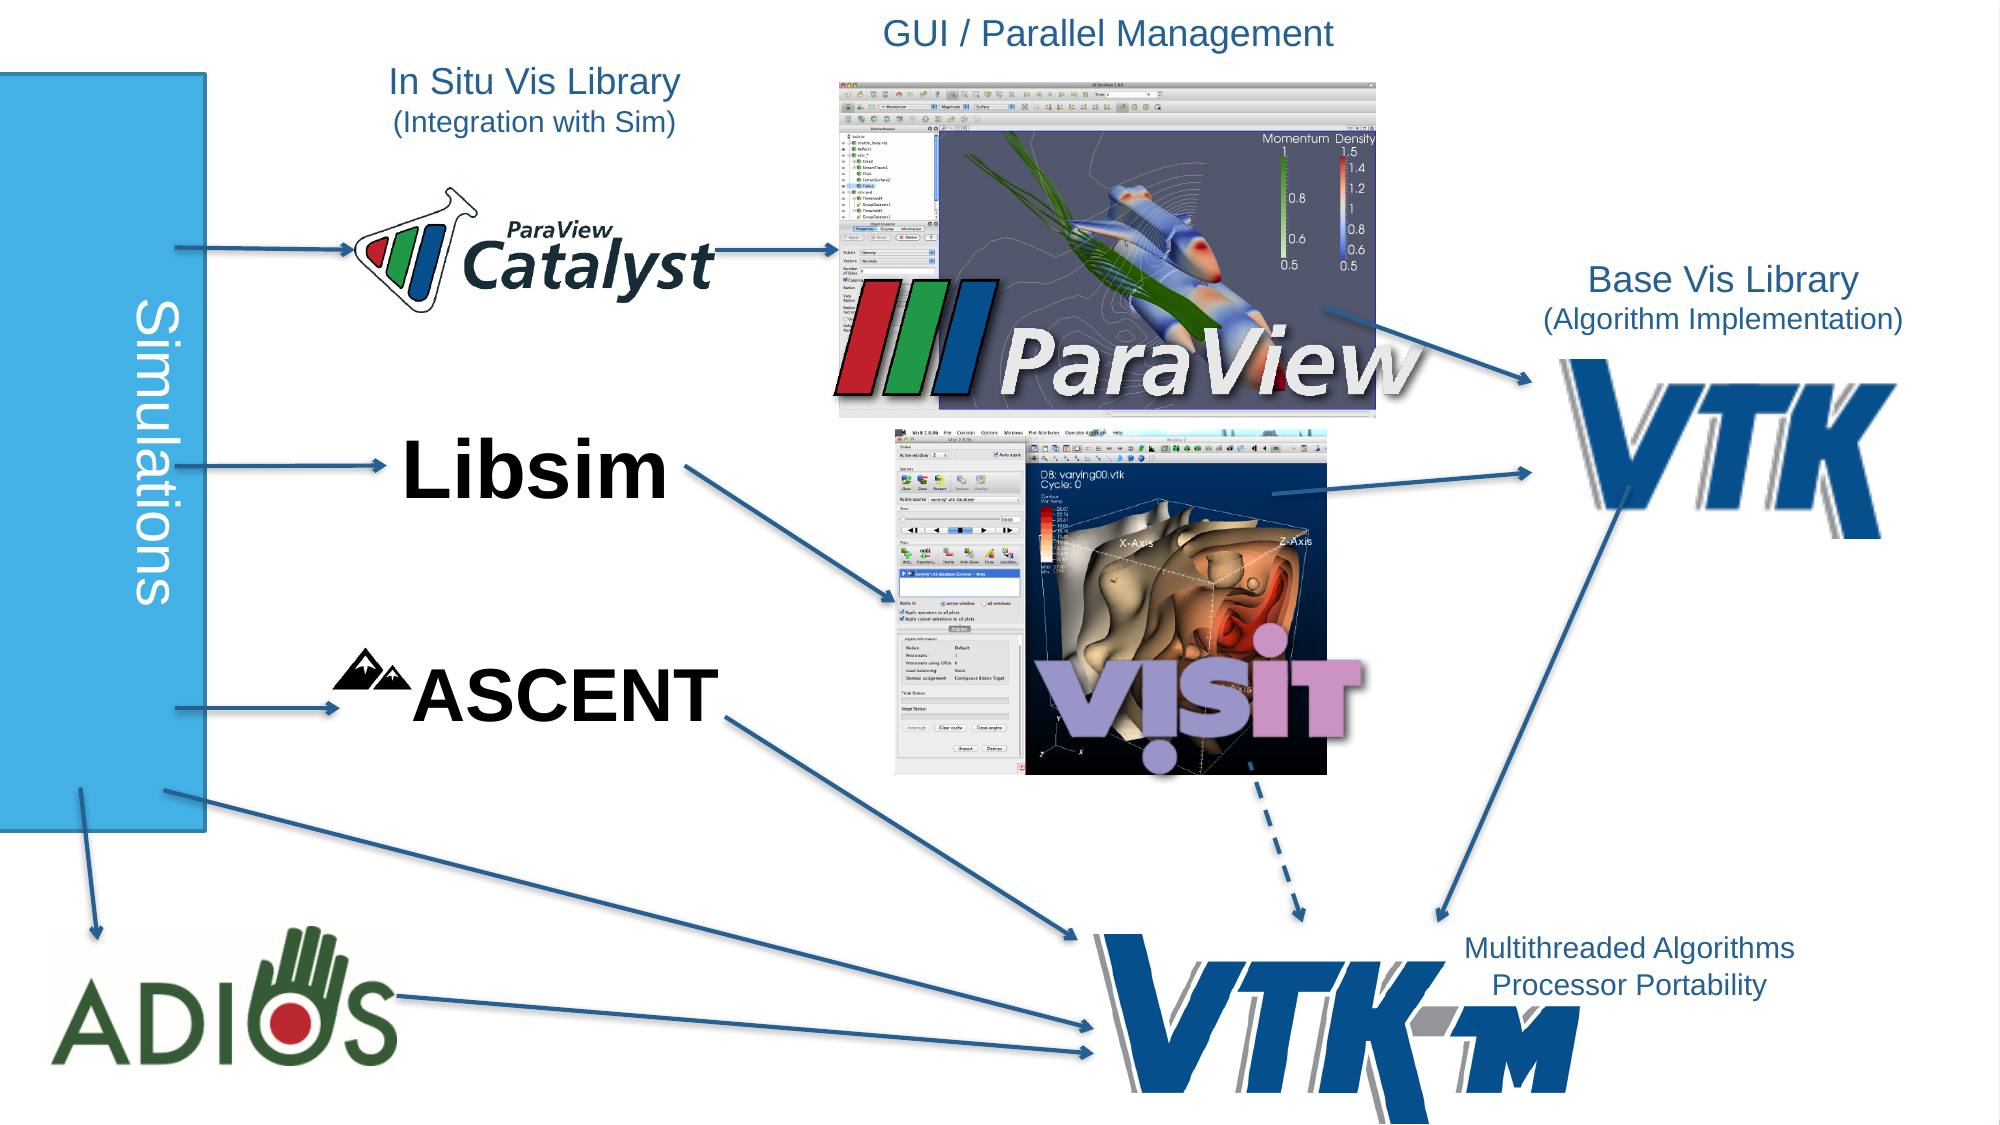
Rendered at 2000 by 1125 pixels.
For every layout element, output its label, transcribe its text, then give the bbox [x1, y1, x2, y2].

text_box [174, 247, 355, 251]
text_box ASCENT [396, 638, 735, 744]
picture [51, 926, 397, 1066]
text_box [396, 995, 1095, 1054]
picture [354, 186, 715, 313]
picture [327, 642, 416, 695]
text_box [1249, 761, 1303, 923]
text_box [895, 429, 1362, 776]
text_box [163, 789, 1095, 1030]
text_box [832, 67, 1425, 433]
picture [1093, 907, 1581, 1125]
text_box Base Vis Library (Algorithm Implementation) [1528, 247, 1919, 344]
picture [1497, 358, 1960, 540]
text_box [80, 787, 98, 941]
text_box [1437, 485, 1630, 923]
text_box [1323, 307, 1533, 383]
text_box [686, 466, 896, 603]
text_box In Situ Vis Library (Integration with Sim) [373, 49, 696, 146]
text_box Simulations [0, 72, 207, 833]
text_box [1271, 472, 1533, 495]
text_box Multithreaded Algorithms Processor Portability [1584, 921, 1811, 1009]
text_box GUI / Parallel Management [867, 1, 1350, 62]
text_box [724, 716, 1079, 788]
text_box Libsim [386, 408, 685, 523]
